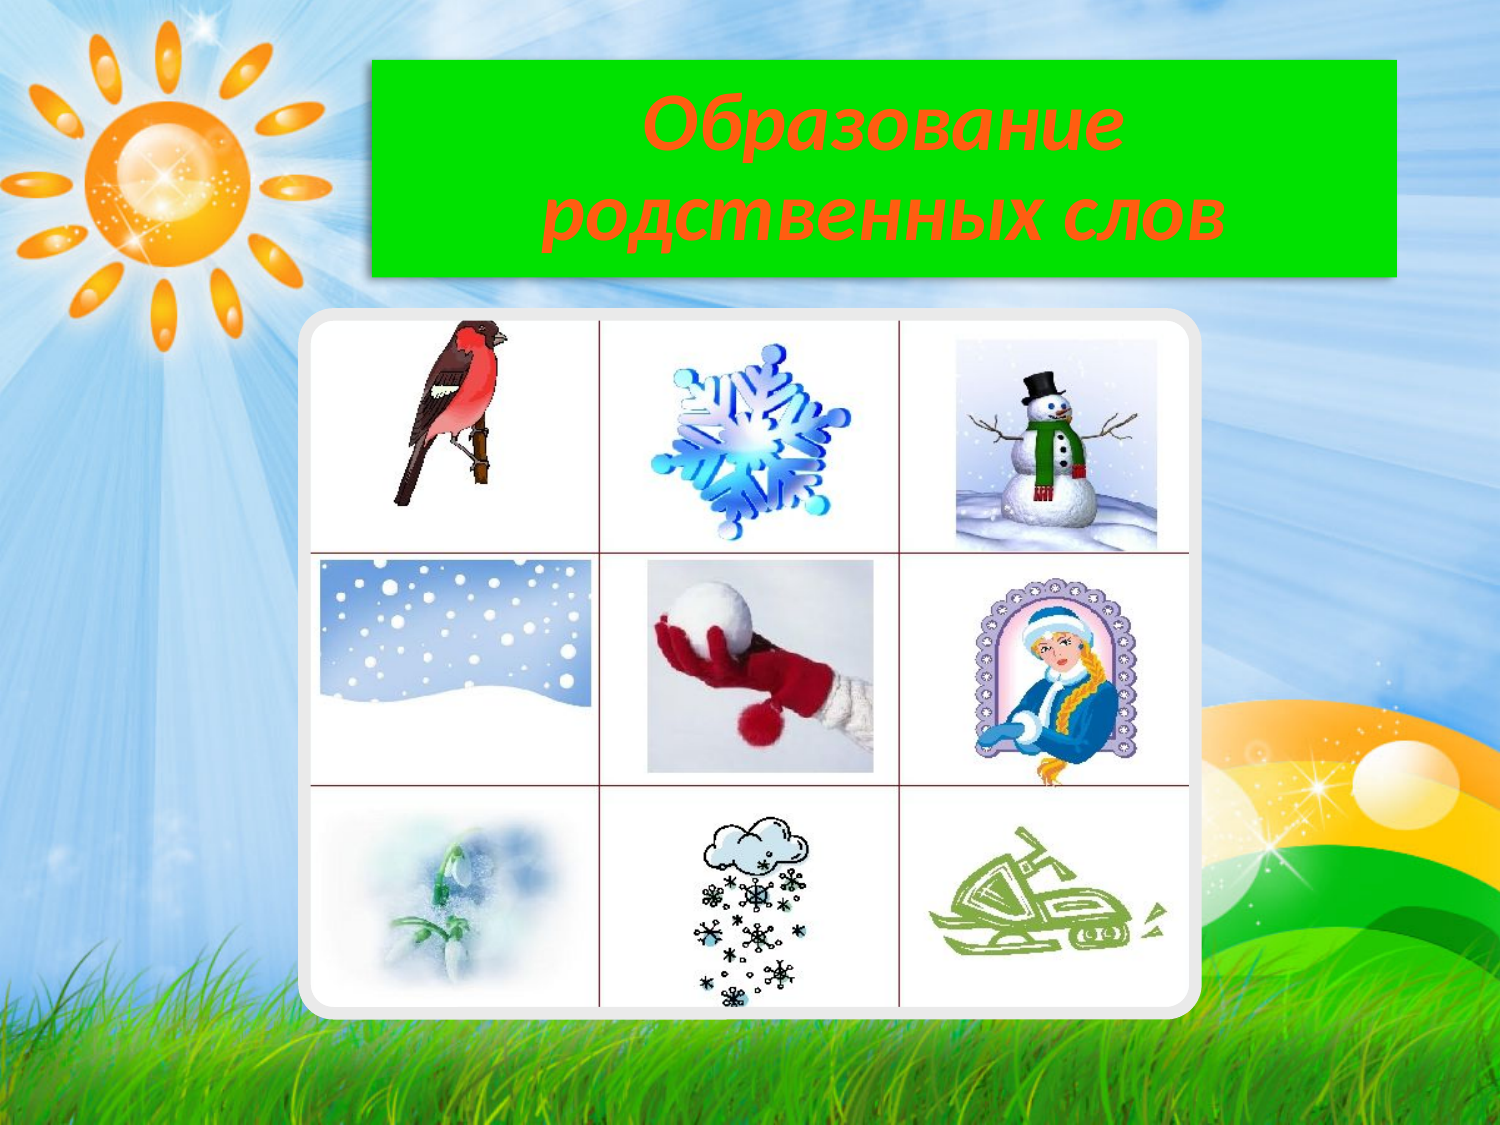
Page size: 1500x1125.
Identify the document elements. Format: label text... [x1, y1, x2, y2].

title Образование родственных слов [371, 59, 1397, 278]
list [304, 314, 1196, 1014]
picture [0, 0, 1500, 1125]
